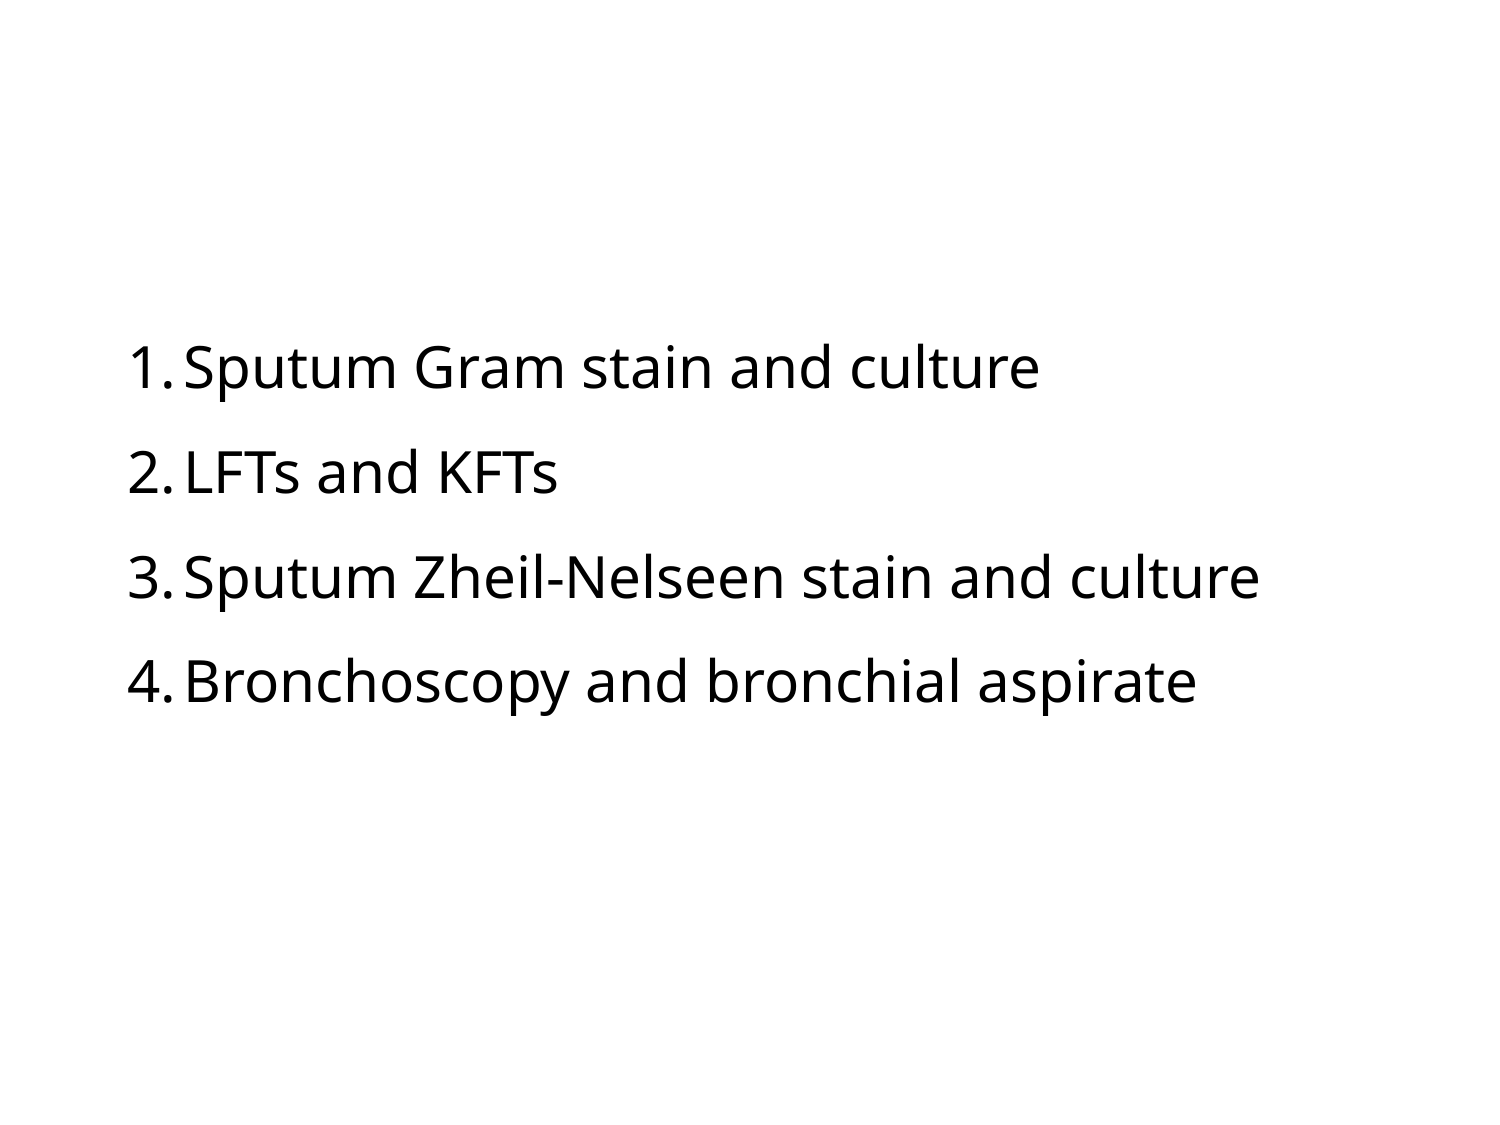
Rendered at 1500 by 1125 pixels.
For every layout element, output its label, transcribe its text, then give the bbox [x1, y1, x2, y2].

text_box Sputum Gram stain and culture LFTs and KFTs Sputum Zheil-Nelseen stain and culture Bronchoscopy and bronchial aspirate [112, 287, 1325, 827]
